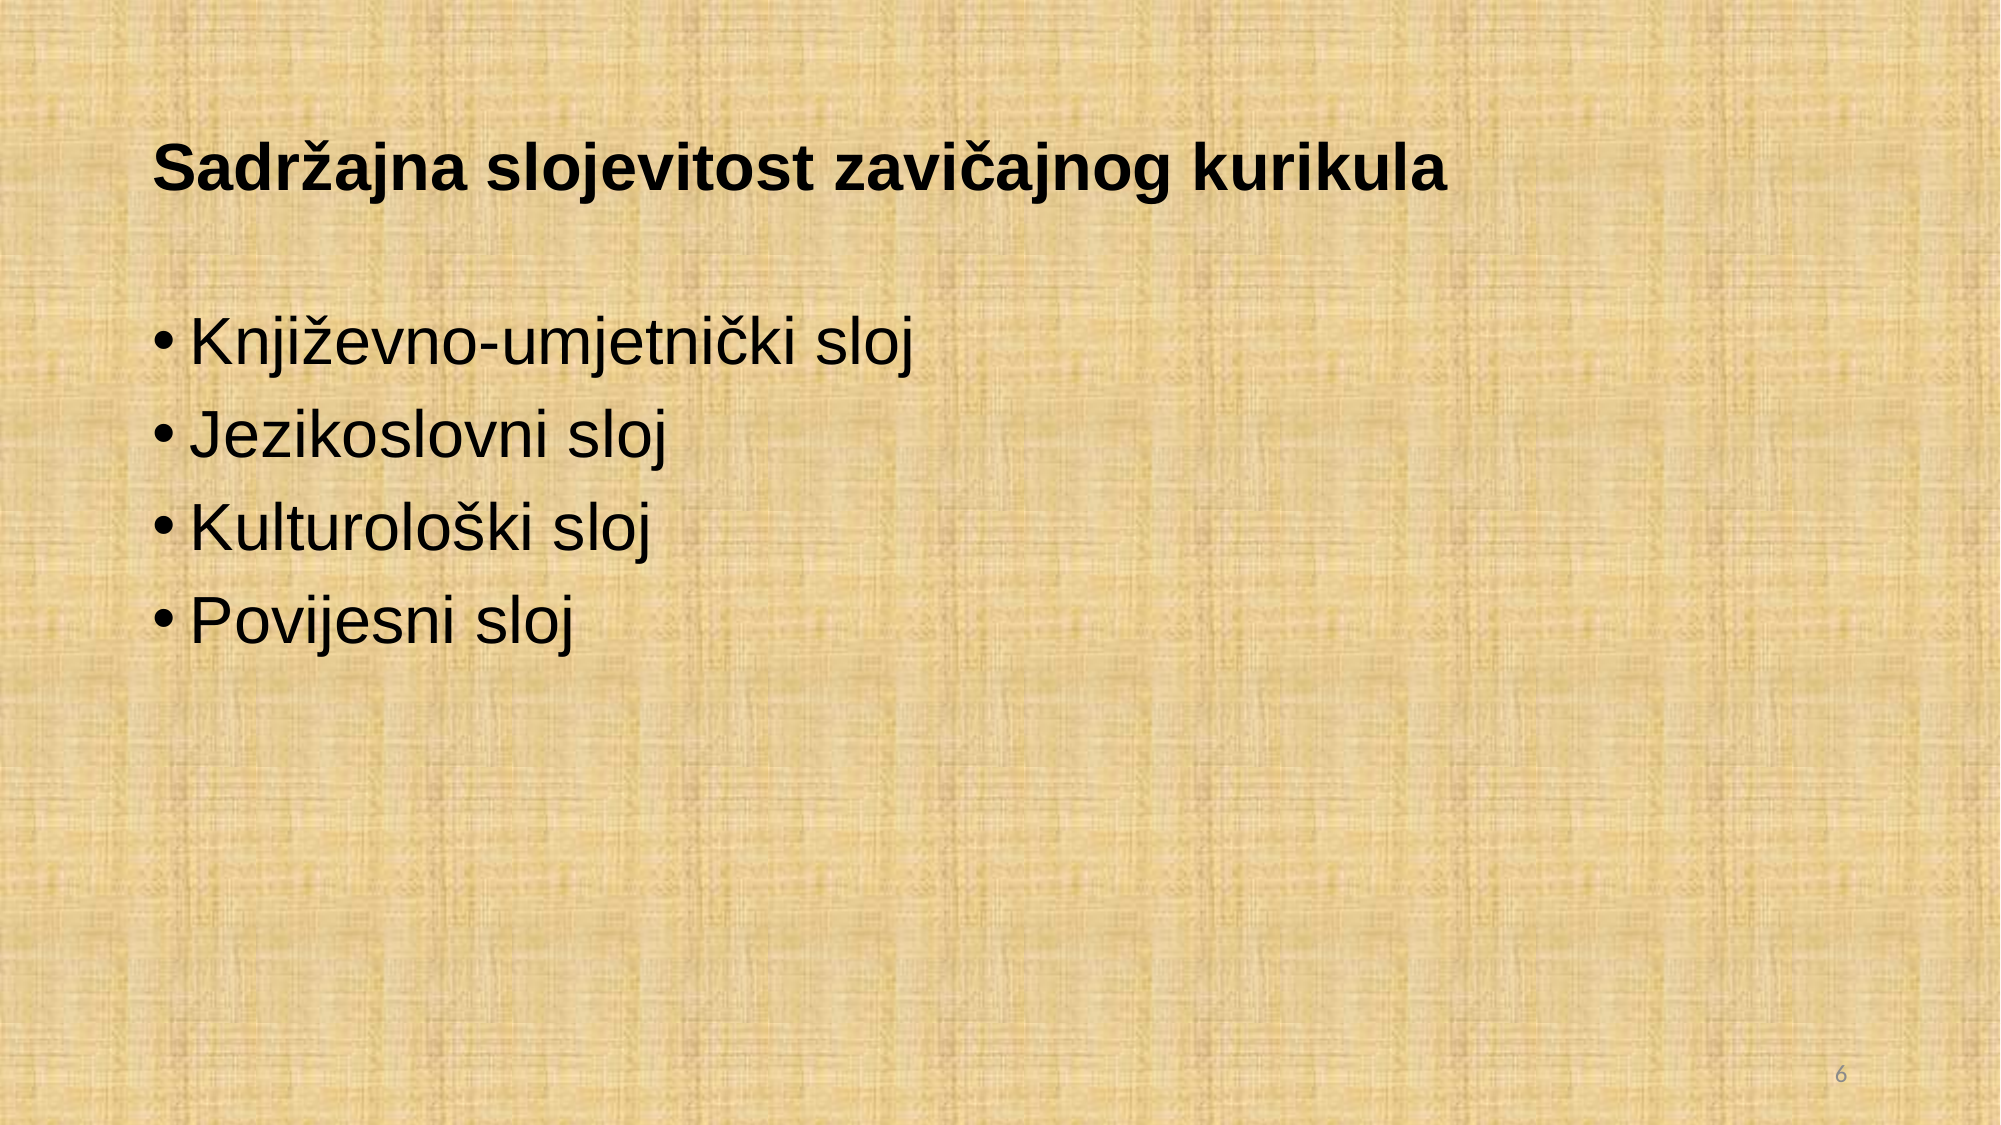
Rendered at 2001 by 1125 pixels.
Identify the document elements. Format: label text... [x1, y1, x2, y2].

picture [0, 0, 2001, 1125]
slide_number 6 [1412, 1042, 1863, 1103]
title Sadržajna slojevitost zavičajnog kurikula [137, 59, 1863, 278]
list Književno-umjetnički sloj Jezikoslovni sloj Kulturološki sloj Povijesni sloj [137, 299, 1863, 1014]
